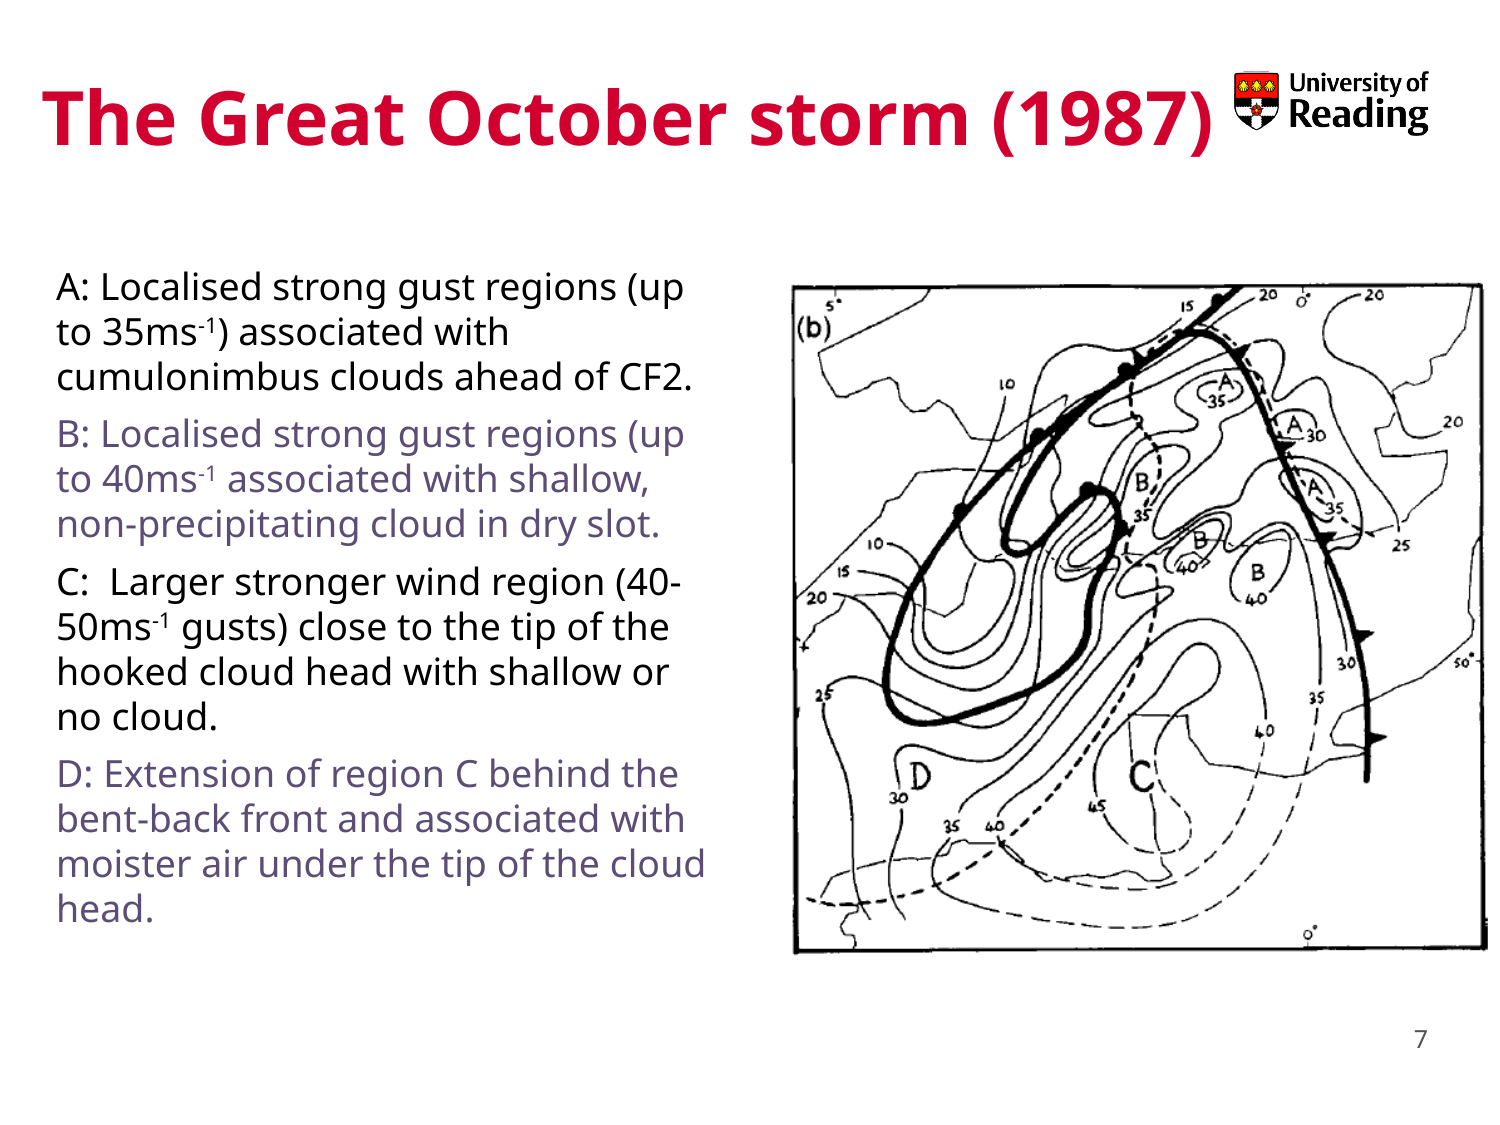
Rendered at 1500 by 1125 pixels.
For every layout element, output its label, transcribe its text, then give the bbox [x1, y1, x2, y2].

picture [1400, 71, 1429, 136]
title The Great October storm (1987) [41, 25, 1400, 161]
text_box A: Localised strong gust regions (up to 35ms-1) associated with cumulonimbus clouds ahead of CF2. B: Localised strong gust regions (up to 40ms-1 associated with shallow, non-precipitating cloud in dry slot. C: Larger stronger wind region (40-50ms-1 gusts) close to the tip of the hooked cloud head with shallow or no cloud. D: Extension of region C behind the bent-back front and associated with moister air under the tip of the cloud head. [41, 255, 739, 938]
slide_number 7 [1316, 1023, 1428, 1065]
picture [774, 278, 1498, 969]
